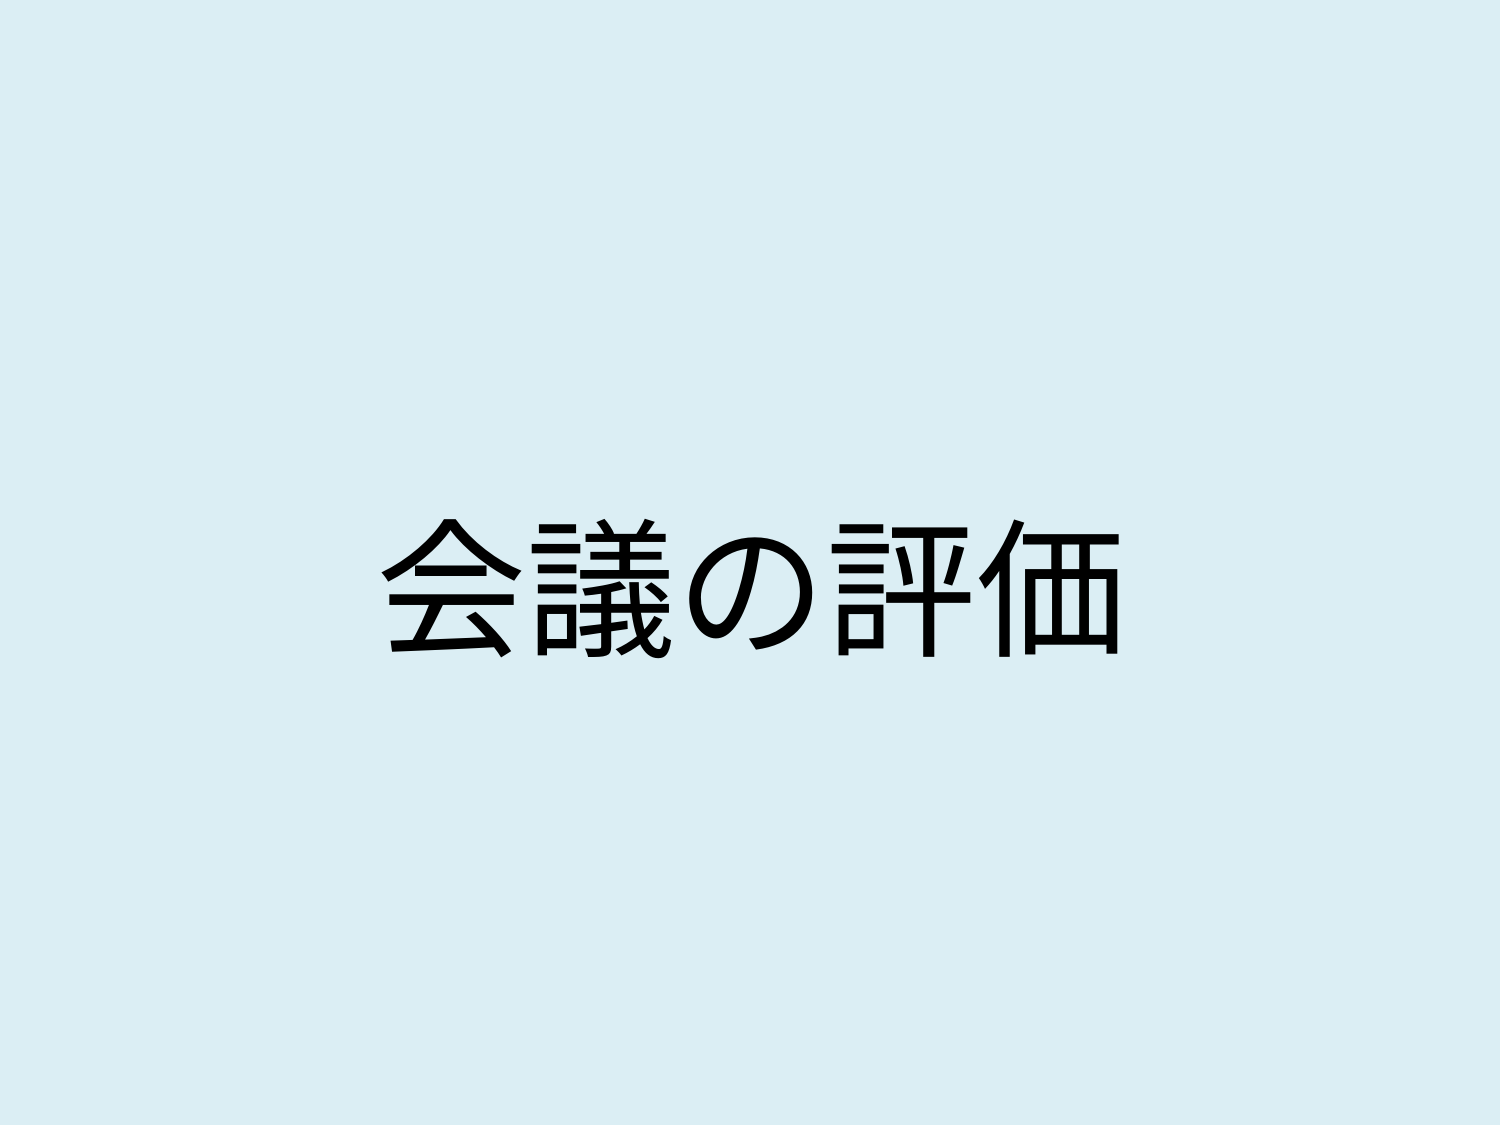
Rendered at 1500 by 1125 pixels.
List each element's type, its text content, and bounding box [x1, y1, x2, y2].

title 会議の評価 [76, 491, 1427, 680]
